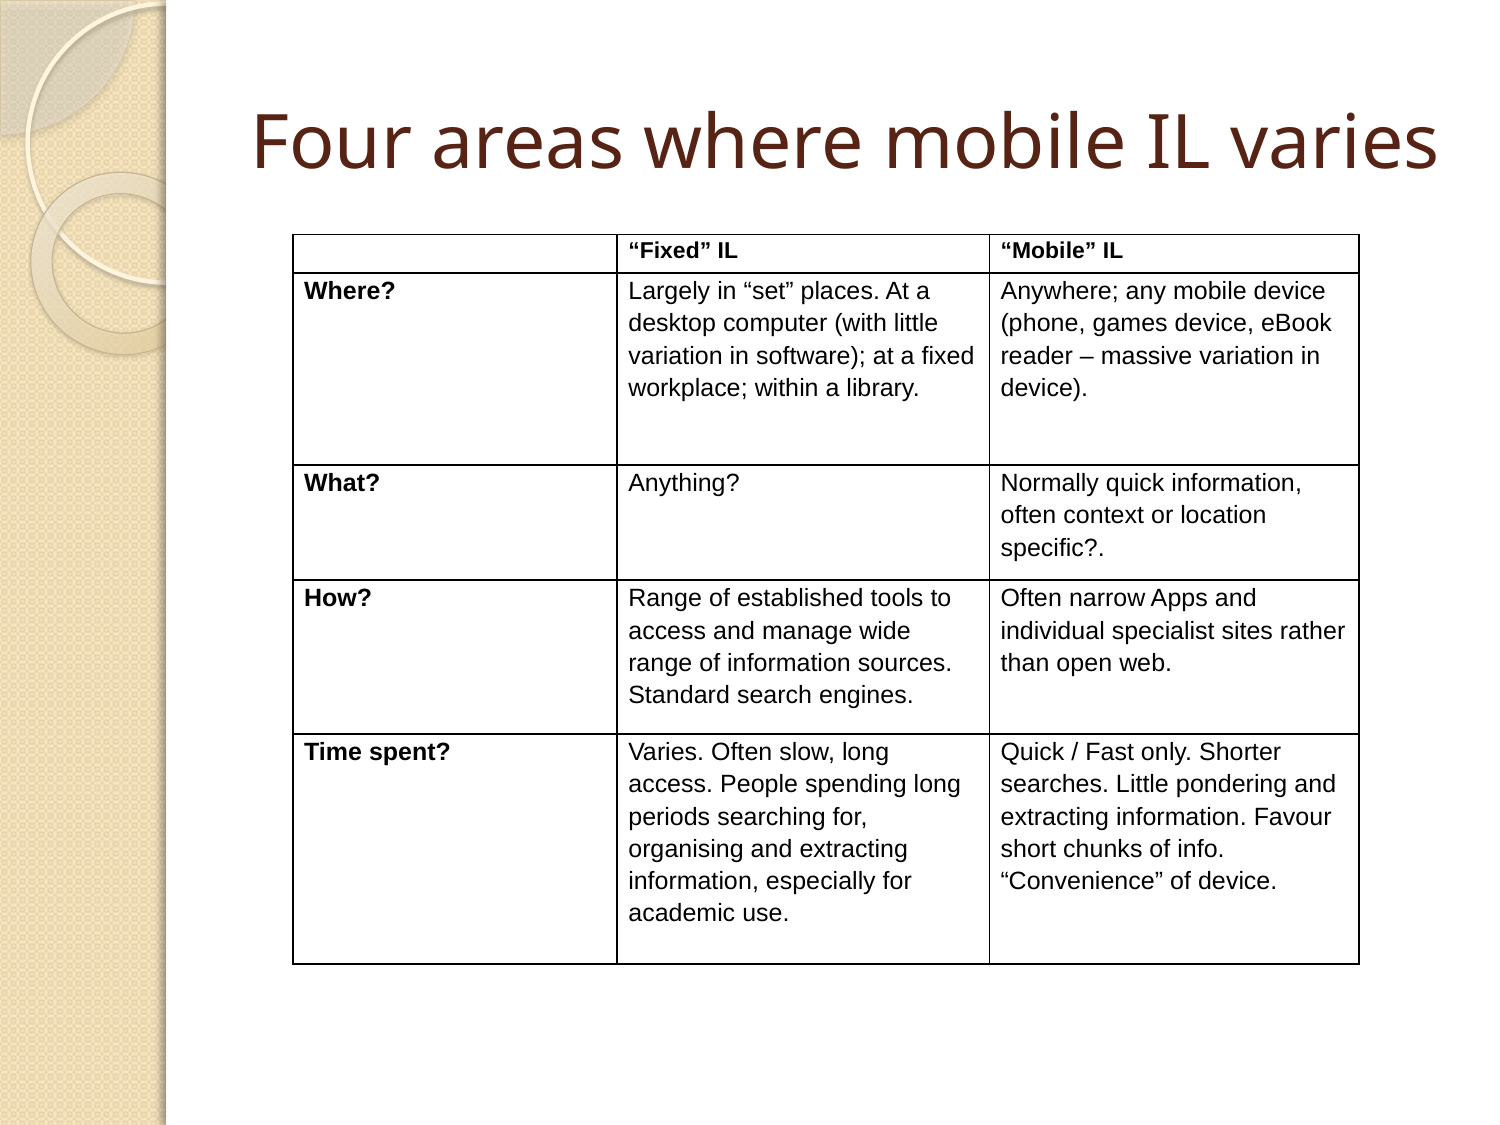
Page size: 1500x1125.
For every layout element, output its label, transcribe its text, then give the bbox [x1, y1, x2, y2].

table_cell Anywhere; any mobile device (phone, games device, eBook reader – massive variation in device). [990, 274, 1358, 464]
table_cell Largely in “set” places. At a desktop computer (with little variation in software); at a fixed workplace; within a library. [618, 274, 989, 464]
table_cell What? [294, 466, 616, 579]
table_header “Fixed” IL [618, 235, 989, 272]
table_header “Mobile” IL [990, 235, 1358, 272]
table_cell Time spent? [294, 735, 616, 963]
table_cell How? [294, 581, 616, 733]
title Four areas where mobile IL varies [235, 45, 1466, 233]
table_cell Anything? [618, 466, 989, 579]
table_header [294, 235, 616, 272]
table_cell Range of established tools to access and manage wide range of information sources. Standard search engines. [618, 581, 989, 733]
table_cell Where? [294, 274, 616, 464]
table_cell Normally quick information, often context or location specific?. [990, 466, 1358, 579]
table_cell Quick / Fast only. Shorter searches. Little pondering and extracting information. Favour short chunks of info. “Convenience” of device. [990, 735, 1358, 963]
table_cell Often narrow Apps and individual specialist sites rather than open web. [990, 581, 1358, 733]
table_cell Varies. Often slow, long access. People spending long periods searching for, organising and extracting information, especially for academic use. [618, 735, 989, 963]
